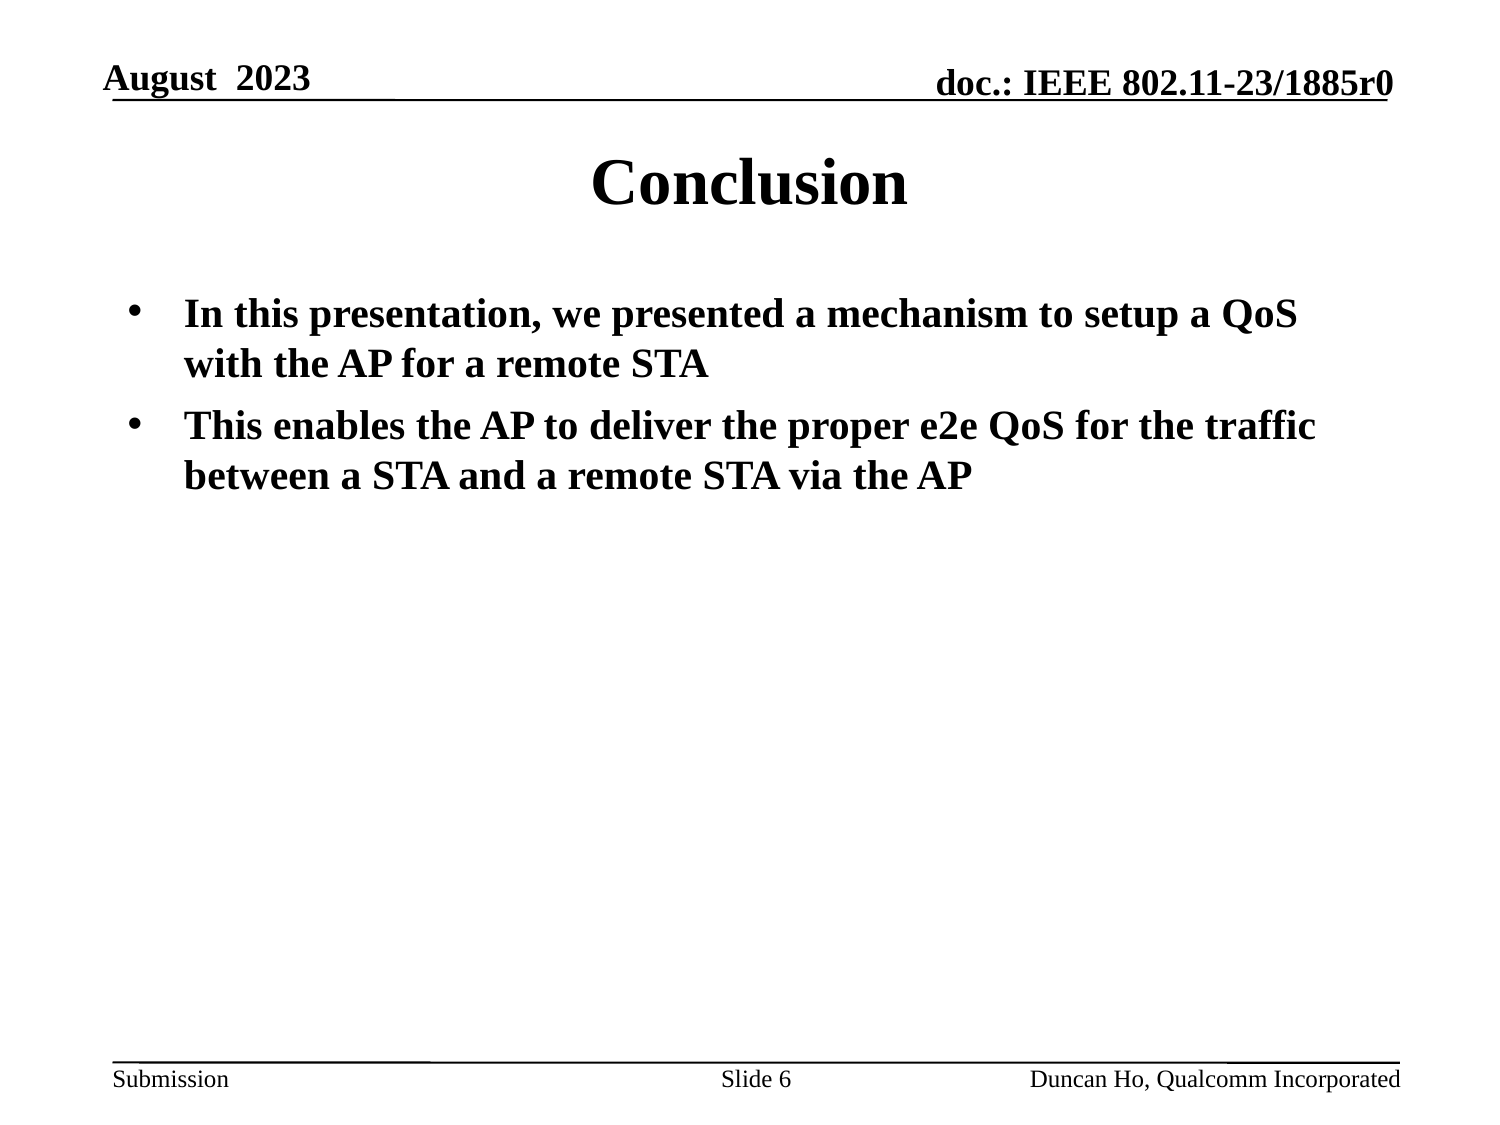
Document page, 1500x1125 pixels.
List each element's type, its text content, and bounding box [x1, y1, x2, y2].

title Conclusion [112, 112, 1388, 244]
slide_number Slide 6 [712, 1061, 800, 1123]
list In this presentation, we presented a mechanism to setup a QoS with the AP for a remote STA This enables the AP to deliver the proper e2e QoS for the traffic between a STA and a remote STA via the AP [112, 277, 1388, 1000]
footer Duncan Ho, Qualcomm Incorporated [878, 1061, 1402, 1093]
